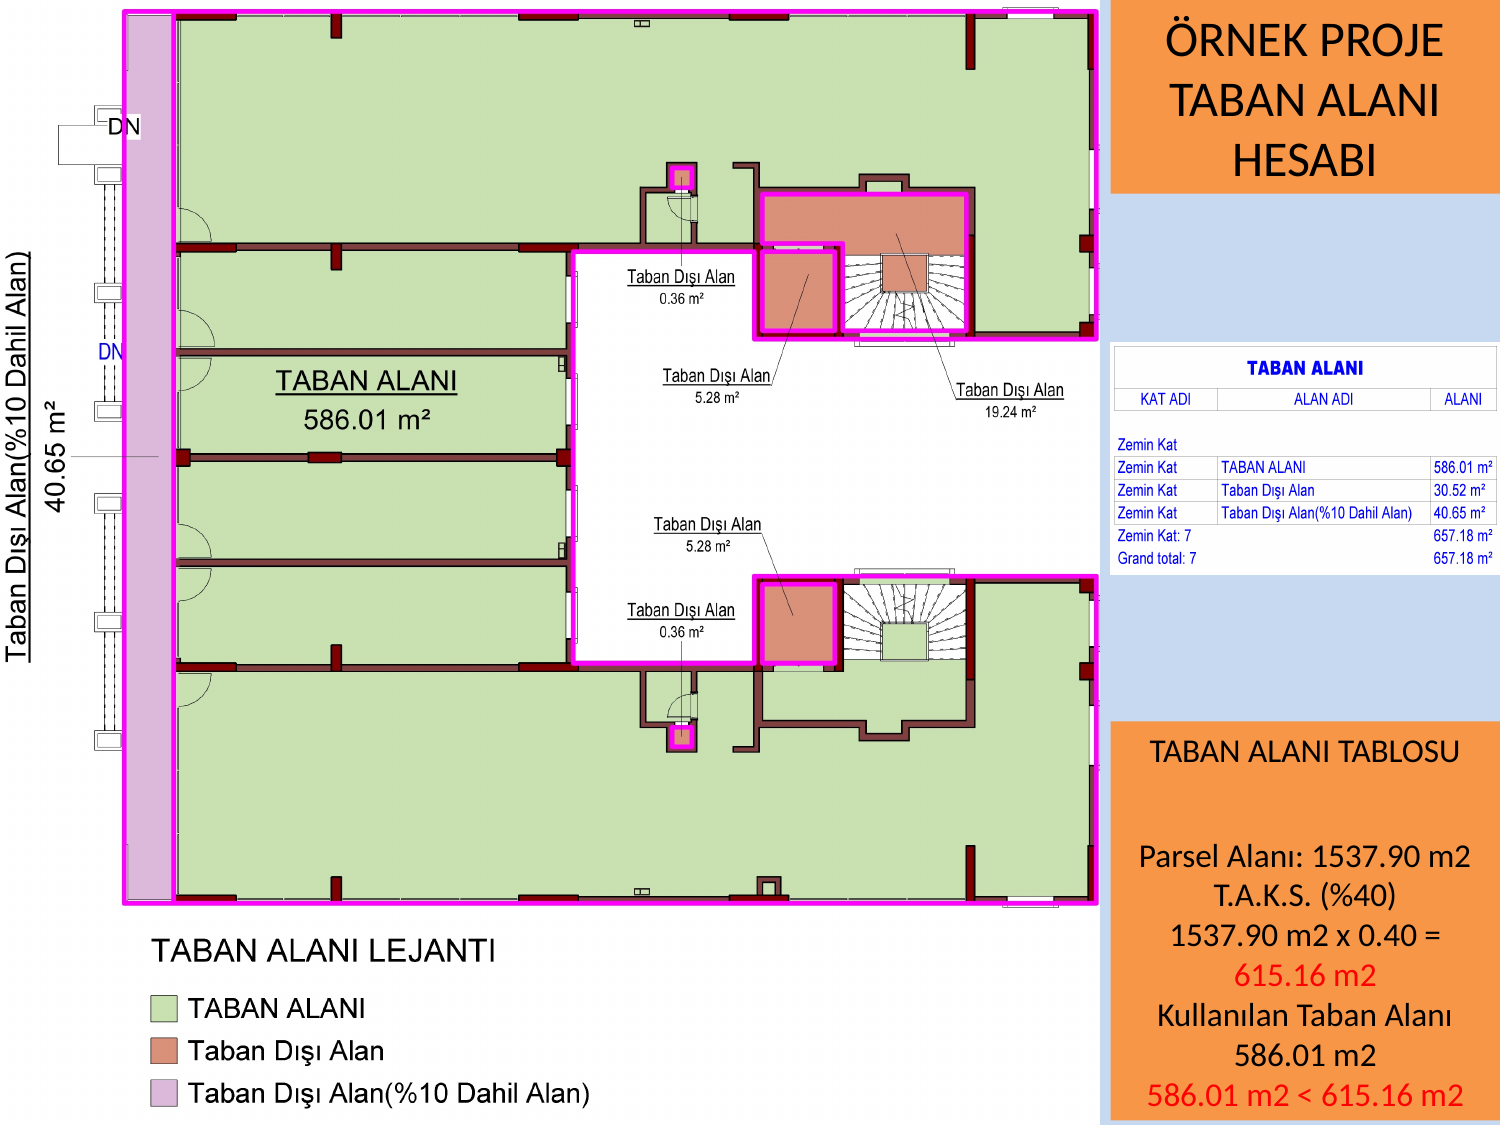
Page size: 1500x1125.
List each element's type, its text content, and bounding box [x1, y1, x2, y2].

picture [0, 0, 1100, 1125]
text_box ÖRNEK PROJE TABAN ALANI HESABI [1110, 0, 1500, 194]
picture [1110, 342, 1500, 575]
text_box TABAN ALANI TABLOSU Parsel Alanı: 1537.90 m2 T.A.K.S. (%40) 1537.90 m2 x 0.40 = 615.16 m2 Kullanılan Taban Alanı 586.01 m2 586.01 m2 < 615.16 m2 [1110, 721, 1500, 1121]
